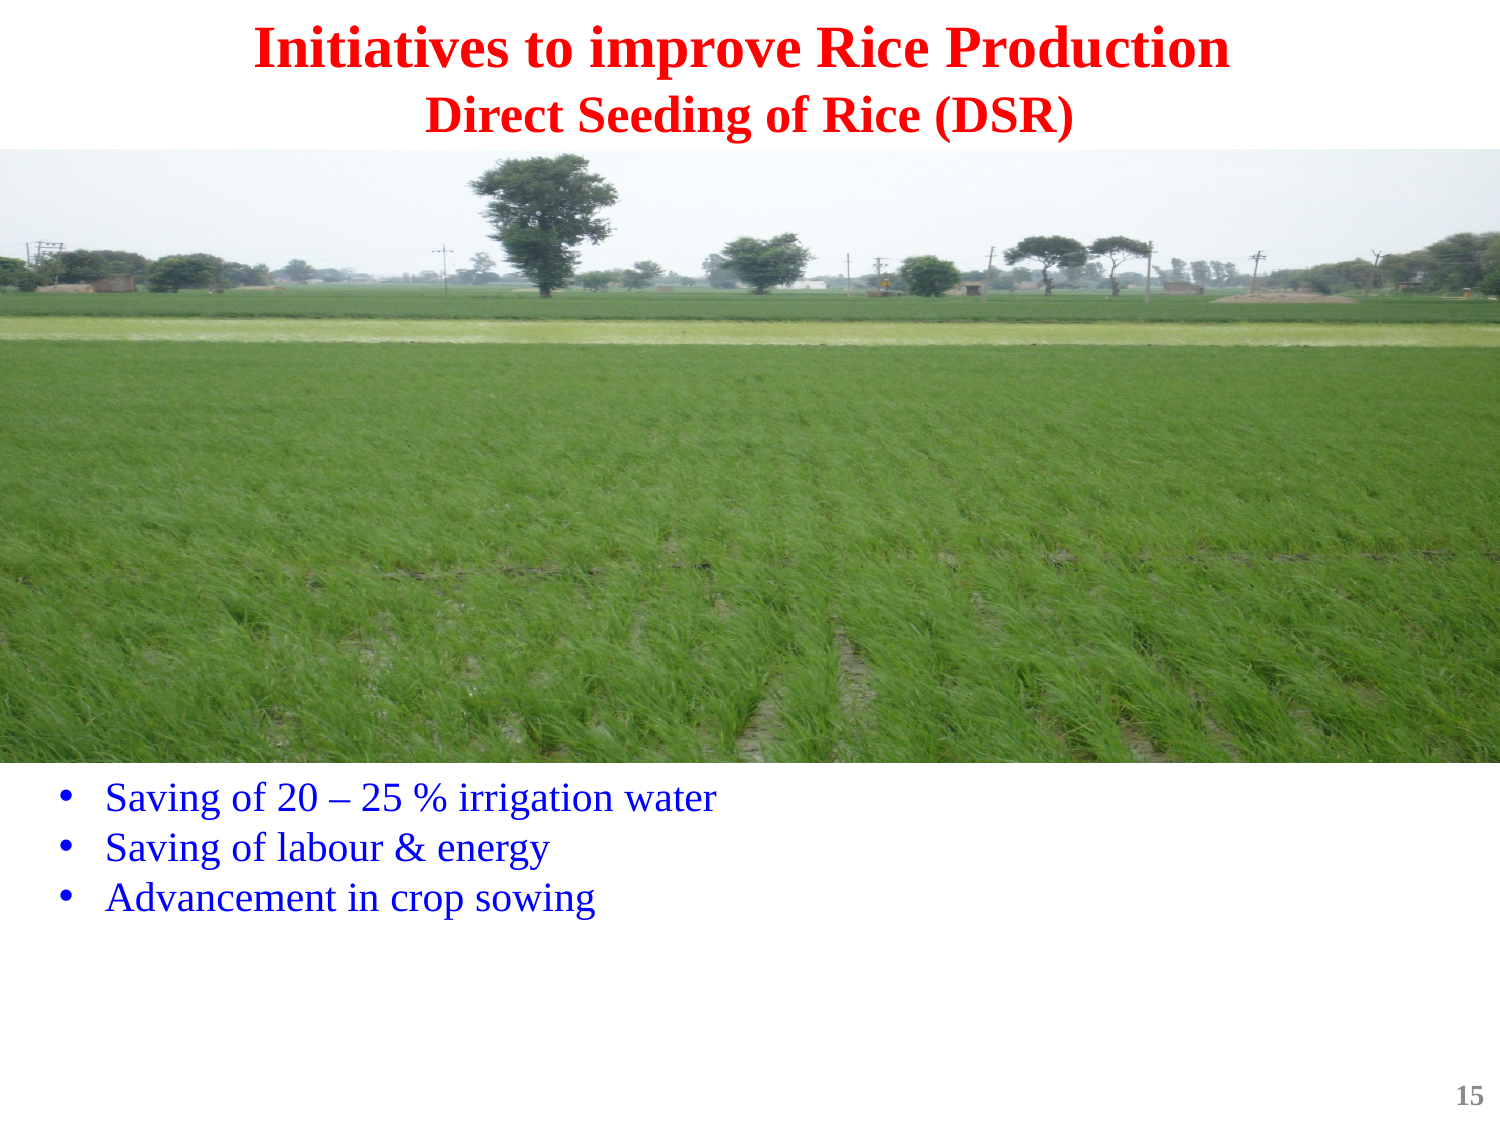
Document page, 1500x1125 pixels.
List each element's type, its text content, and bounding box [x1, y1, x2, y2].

picture [0, 149, 1500, 763]
title Initiatives to improve Rice Production Direct Seeding of Rice (DSR) [0, 0, 1500, 149]
subtitle Saving of 20 – 25 % irrigation water Saving of labour & energy Advancement in crop sowing [0, 770, 1500, 1100]
slide_number 15 [1400, 1062, 1500, 1125]
